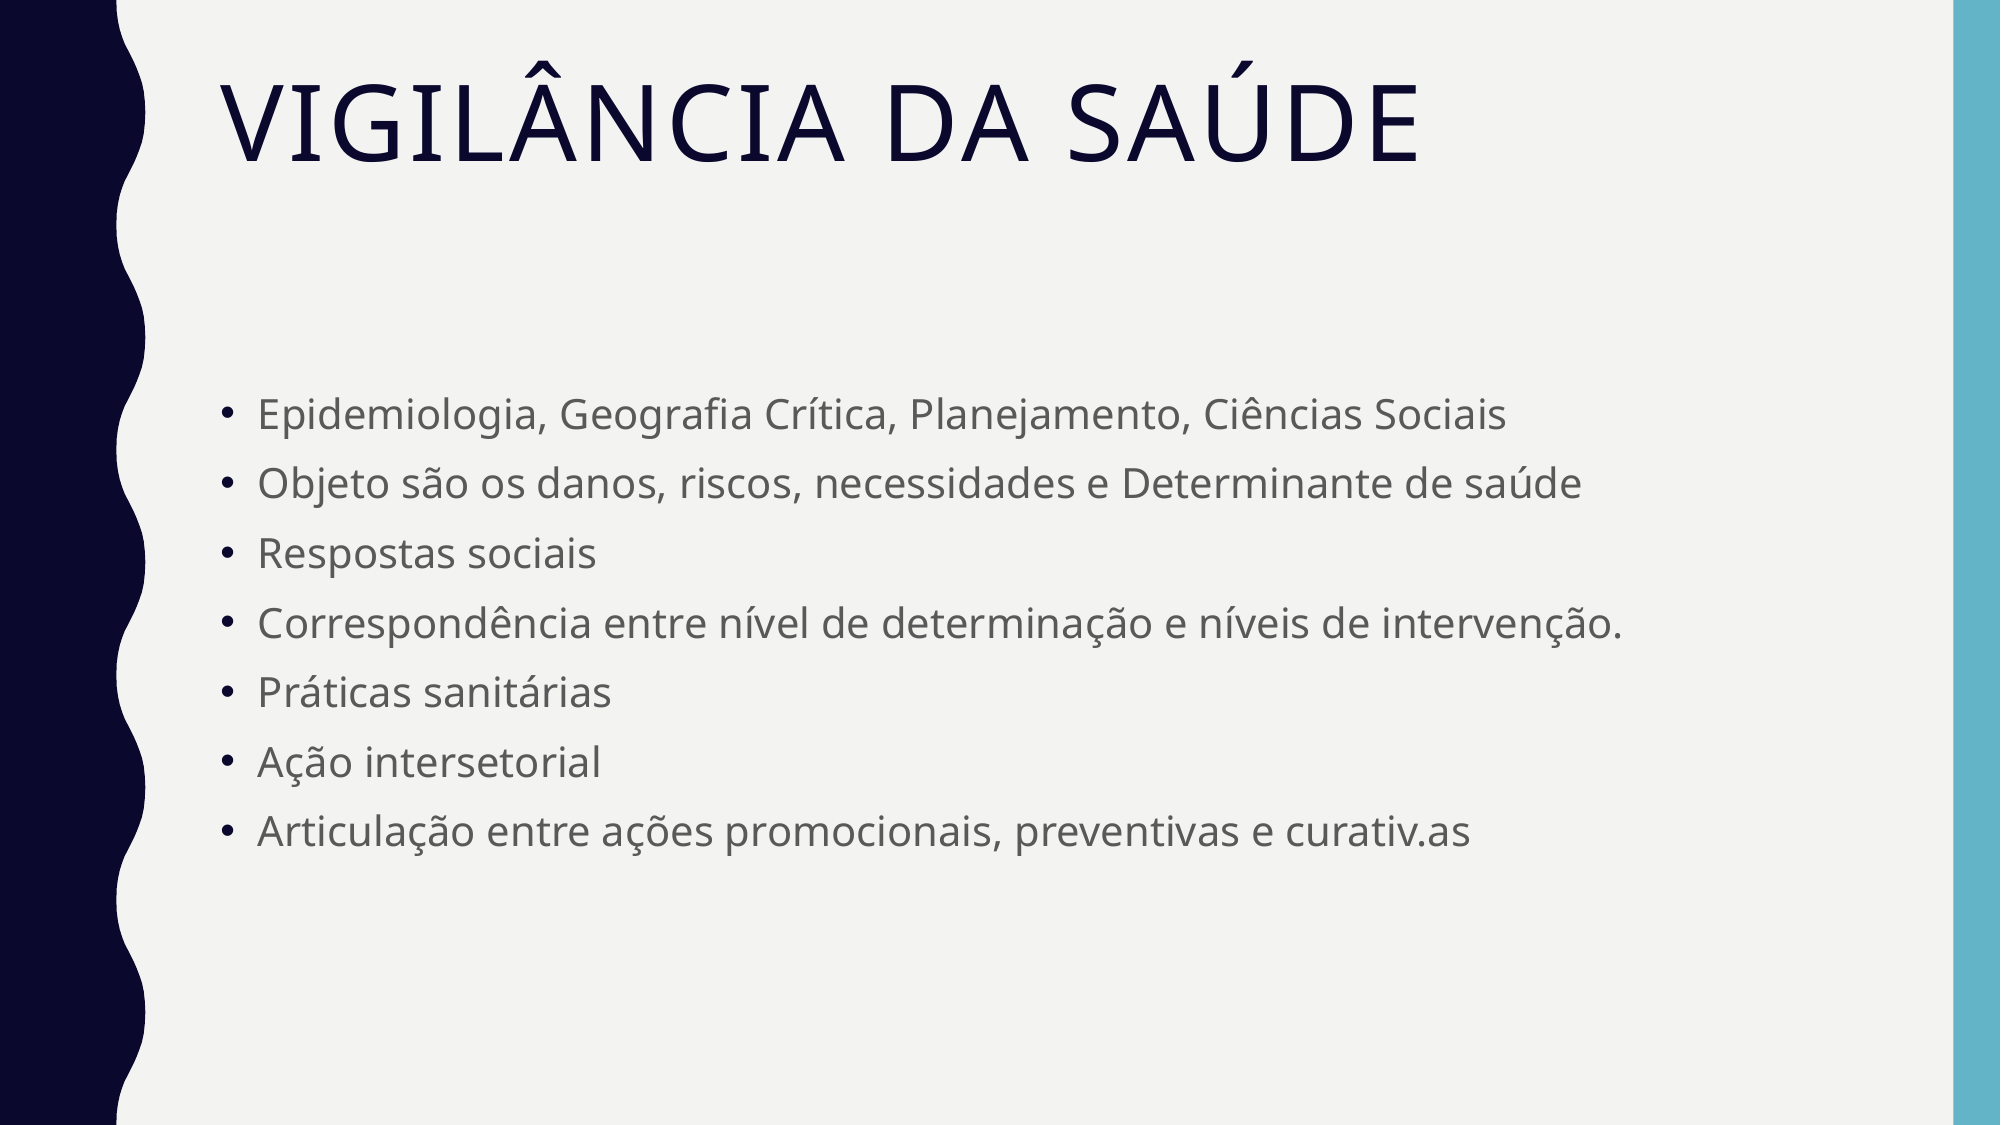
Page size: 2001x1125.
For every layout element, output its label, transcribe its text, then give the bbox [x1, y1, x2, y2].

title Vigilância da saúde [205, 62, 1875, 308]
list Epidemiologia, Geografia Crítica, Planejamento, Ciências Sociais Objeto são os danos, riscos, necessidades e Determinante de saúde Respostas sociais Correspondência entre nível de determinação e níveis de intervenção. Práticas sanitárias Ação intersetorial Articulação entre ações promocionais, preventivas e curativ.as [205, 375, 1875, 965]
